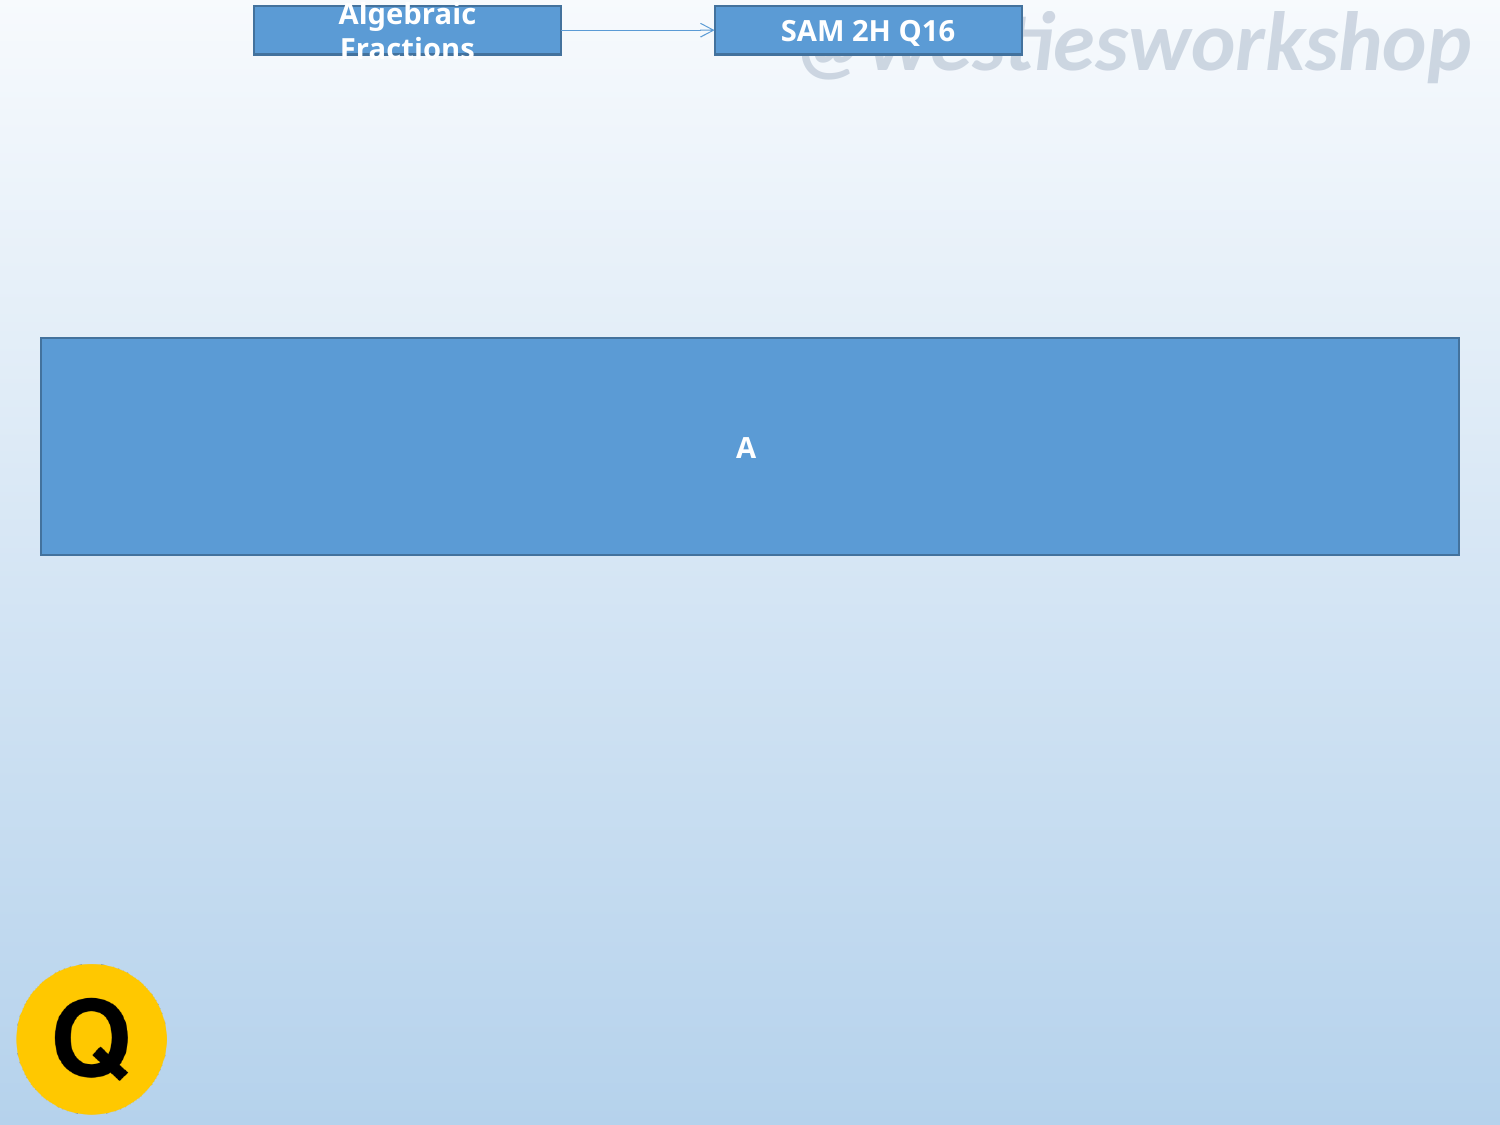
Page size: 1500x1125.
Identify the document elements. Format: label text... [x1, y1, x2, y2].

text_box SAM 2H Q16 [714, 5, 1023, 56]
picture [41, 337, 1459, 556]
text_box Algebraic Fractions [253, 5, 562, 56]
picture [0, 940, 191, 1125]
